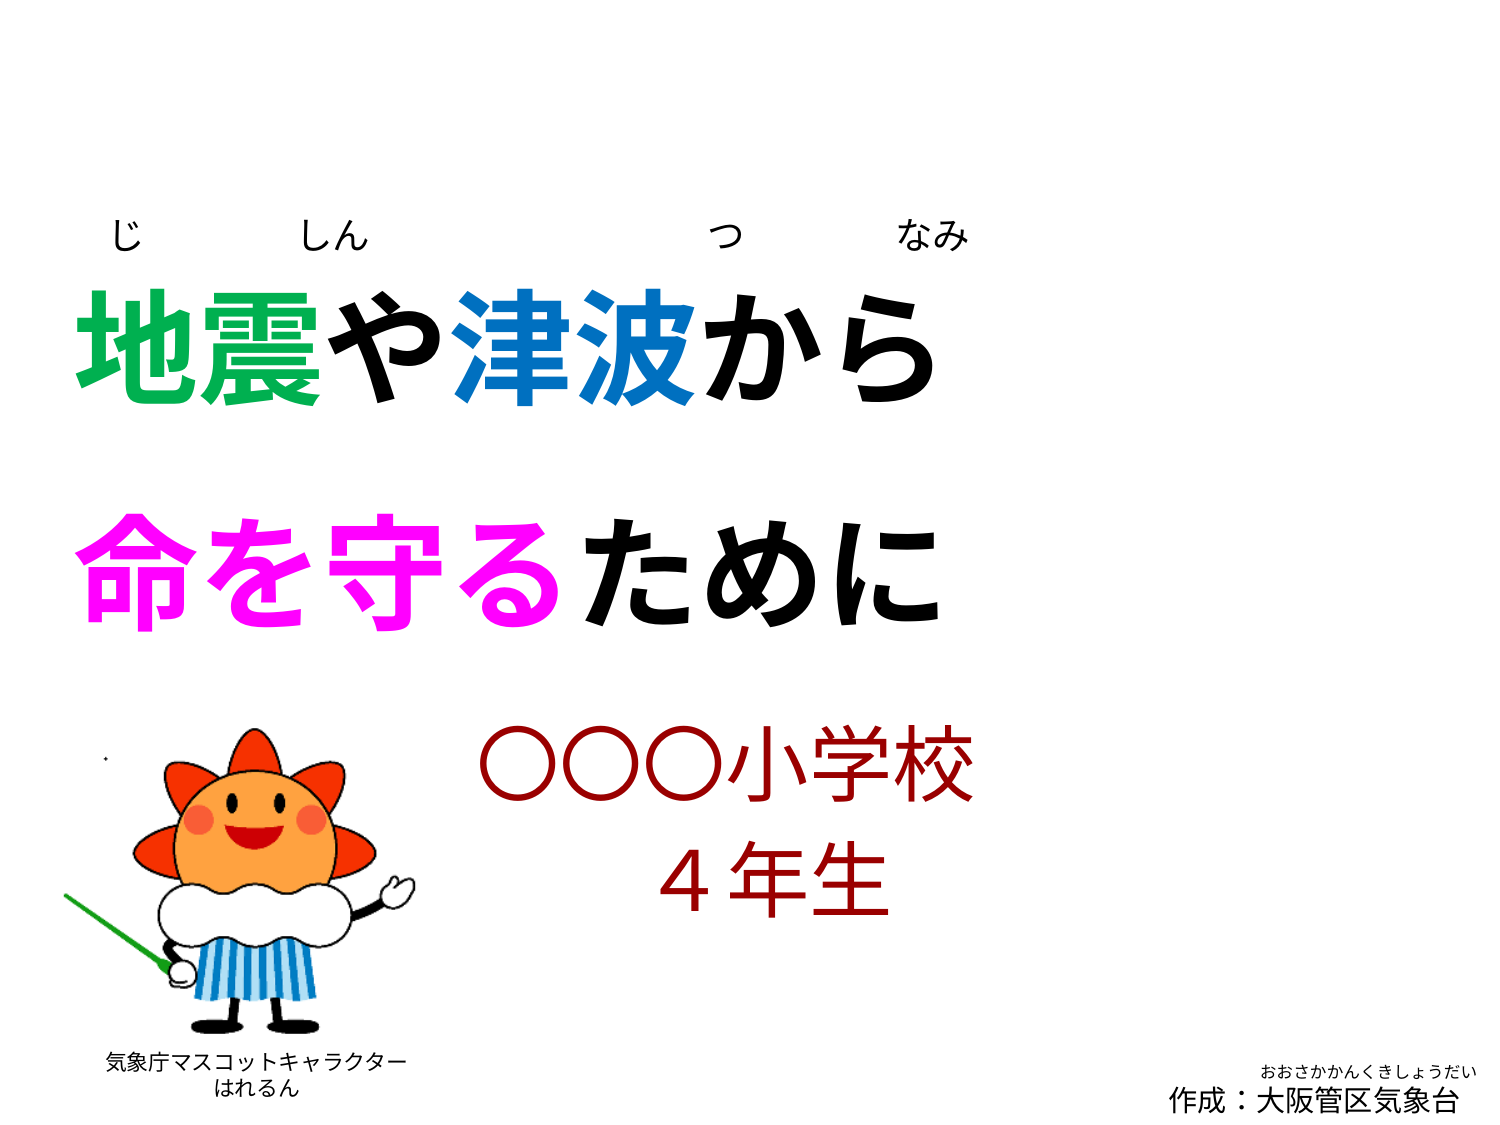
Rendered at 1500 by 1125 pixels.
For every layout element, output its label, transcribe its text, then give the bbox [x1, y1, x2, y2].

title 地震や津波から 命を守るために [59, 300, 1394, 542]
picture [58, 722, 424, 1039]
text_box じ しん つ なみ [93, 205, 986, 265]
text_box 気象庁マスコットキャラクター はれるん [58, 1041, 455, 1109]
text_box 作成：大阪管区気象台 [1153, 1074, 1477, 1125]
text_box おおさかかんくきしょうだい [1236, 1054, 1497, 1090]
text_box 〇〇〇小学校 ４年生 [407, 704, 1128, 964]
